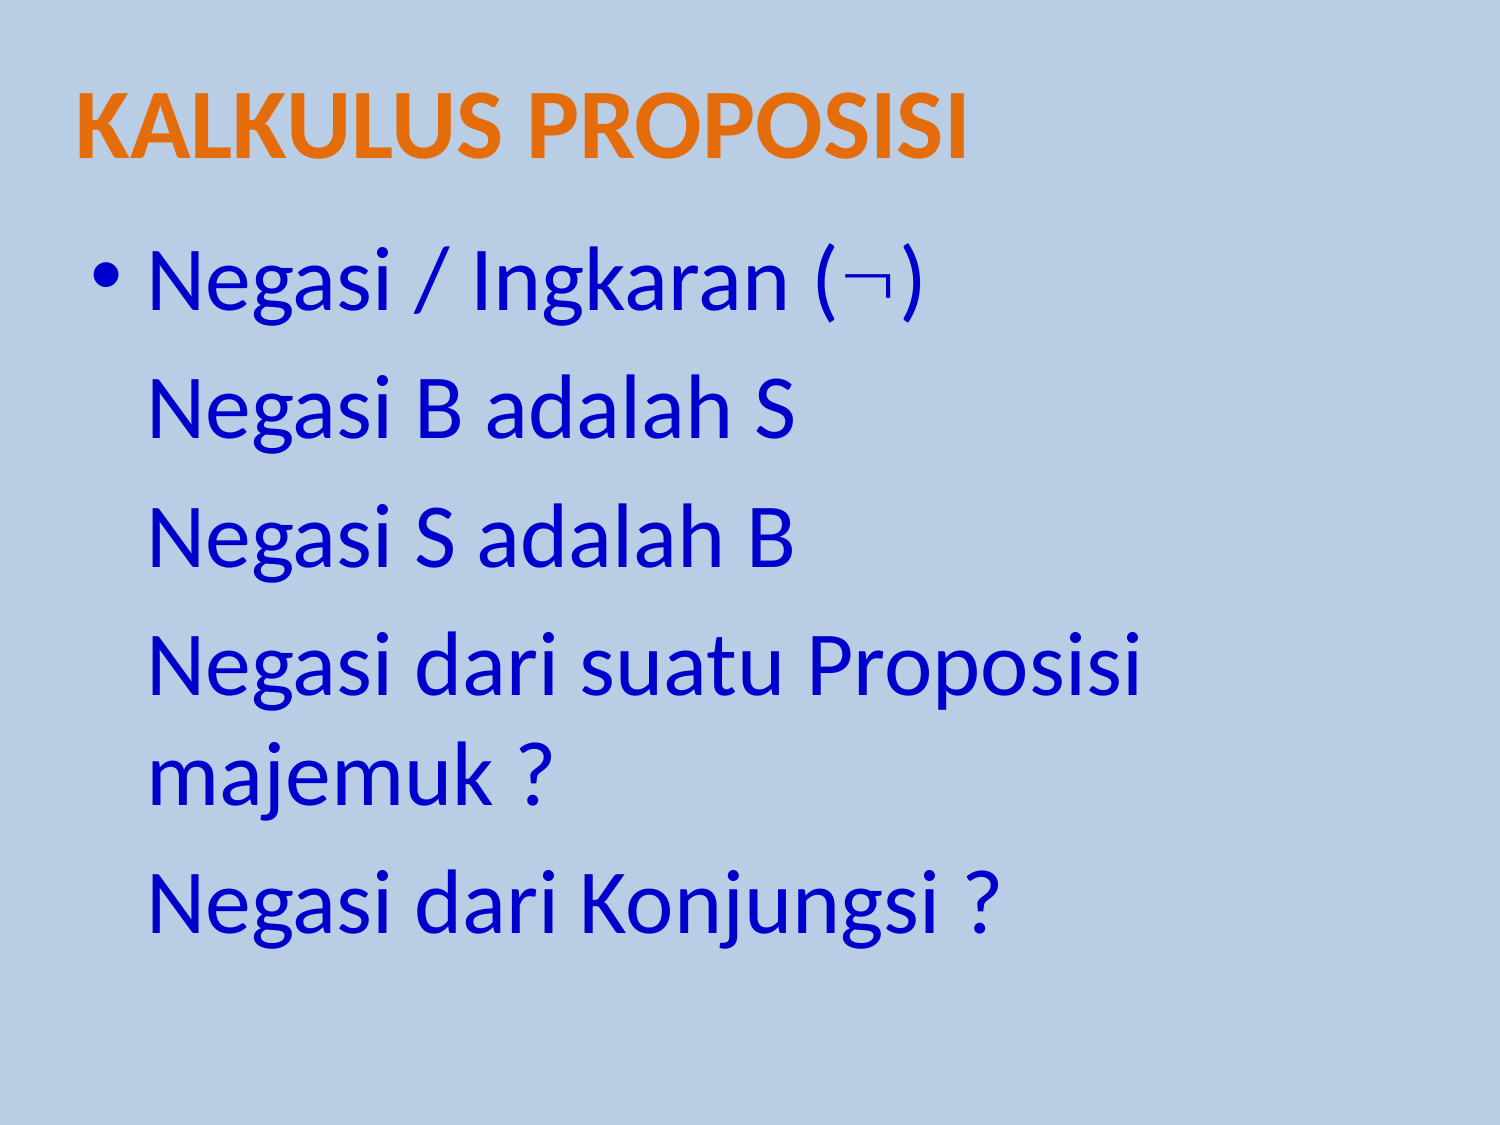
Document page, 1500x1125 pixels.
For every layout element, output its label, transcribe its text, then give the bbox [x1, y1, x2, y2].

list Negasi / Ingkaran () Negasi B adalah S Negasi S adalah B Negasi dari suatu Proposisi majemuk ? Negasi dari Konjungsi ? [75, 210, 1425, 1055]
text_box Kalkulus proposisi [60, 51, 987, 187]
